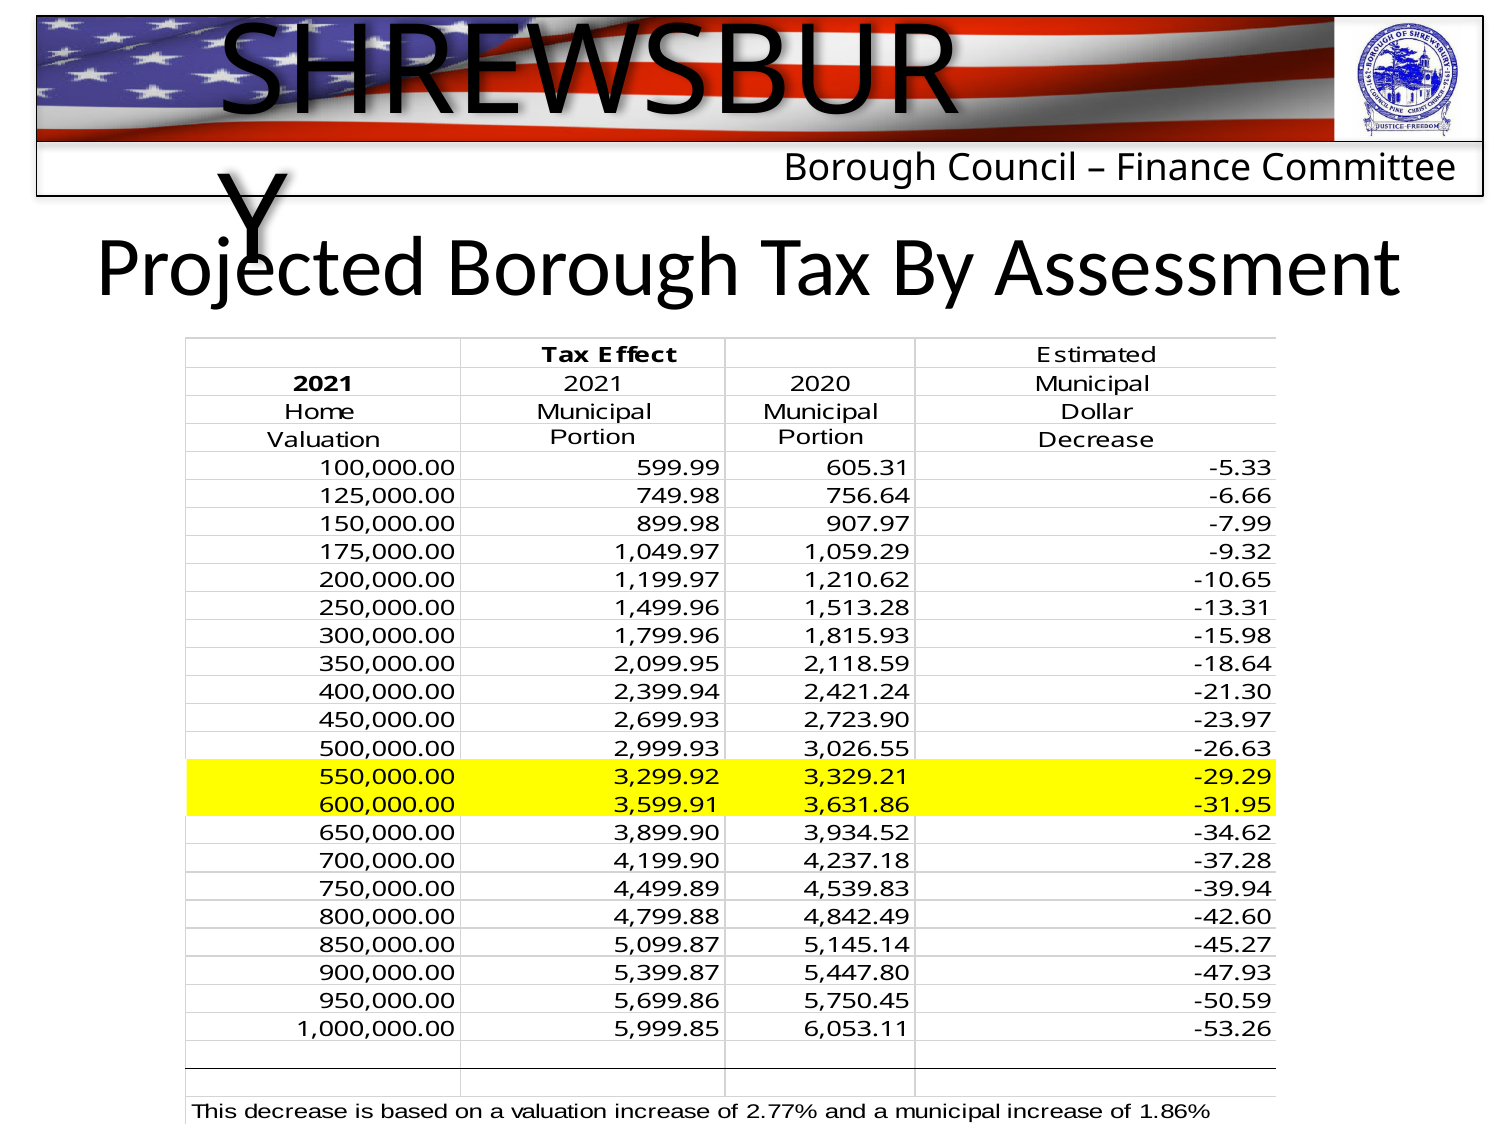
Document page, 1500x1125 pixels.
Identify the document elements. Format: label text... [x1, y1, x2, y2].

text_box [184, 337, 1278, 1125]
title Projected Borough Tax By Assessment [75, 197, 1425, 325]
picture [1351, 22, 1462, 138]
picture [37, 17, 1335, 141]
